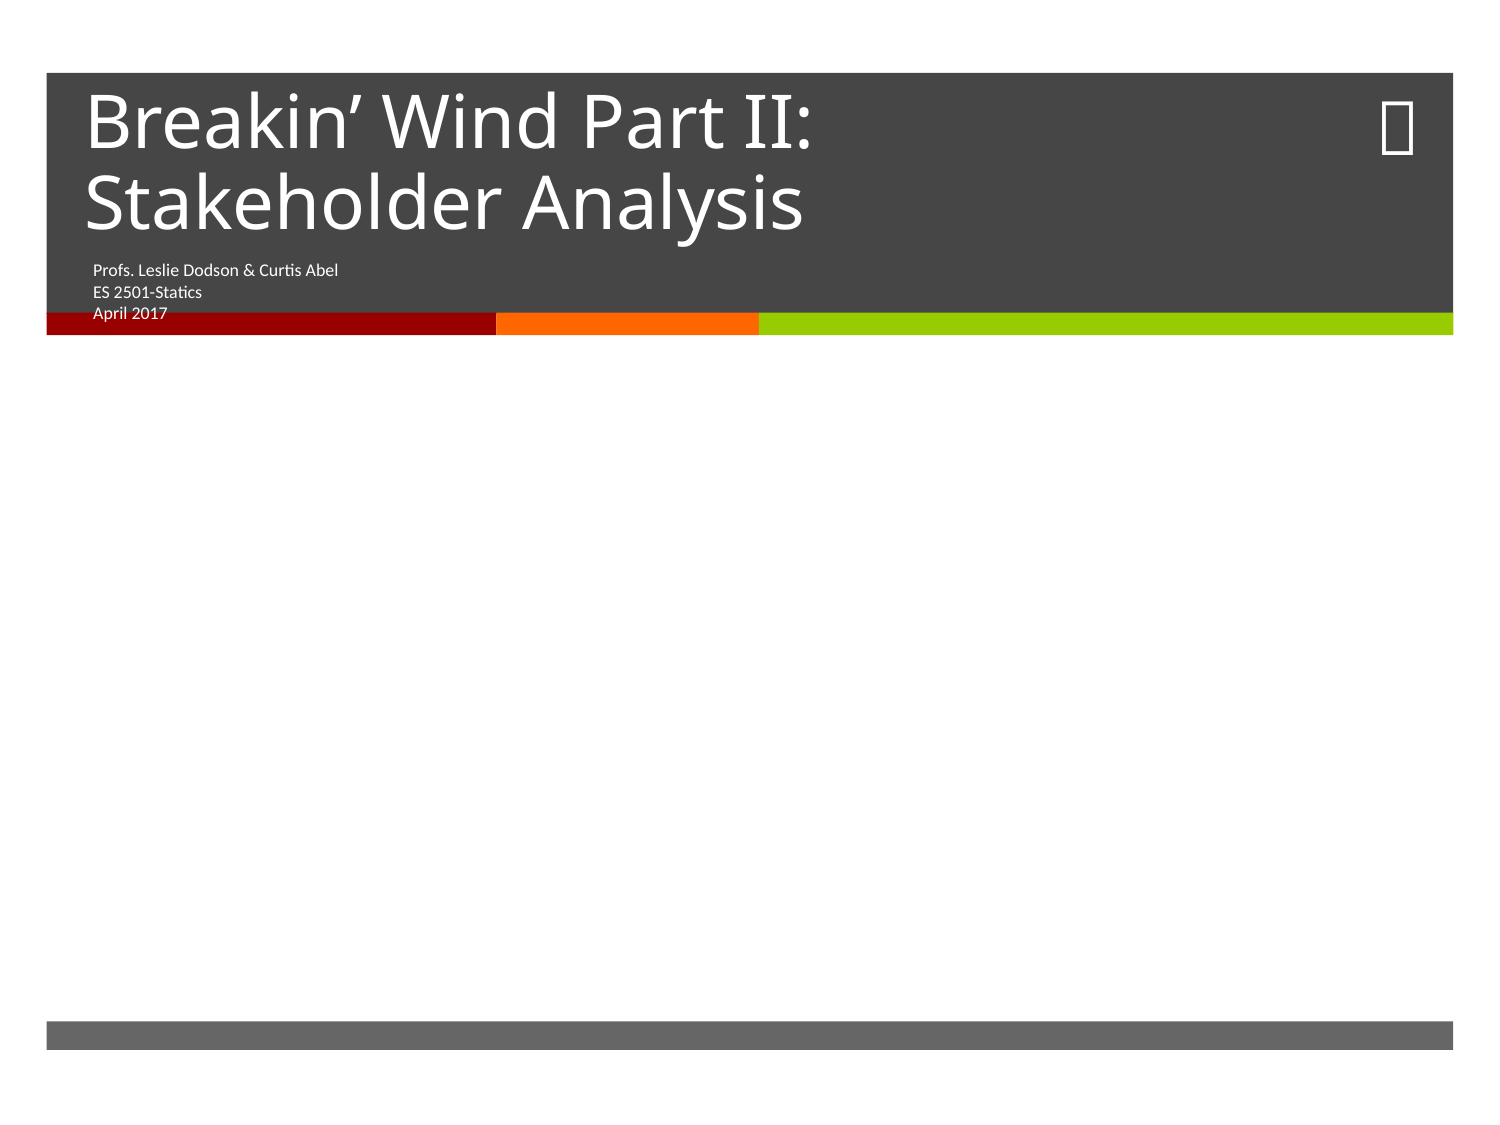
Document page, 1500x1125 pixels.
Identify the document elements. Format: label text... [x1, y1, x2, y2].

title Breakin’ Wind Part II: Stakeholder Analysis [69, 73, 1351, 253]
subtitle Profs. Leslie Dodson & Curtis Abel ES 2501-Statics April 2017 [78, 251, 1351, 331]
